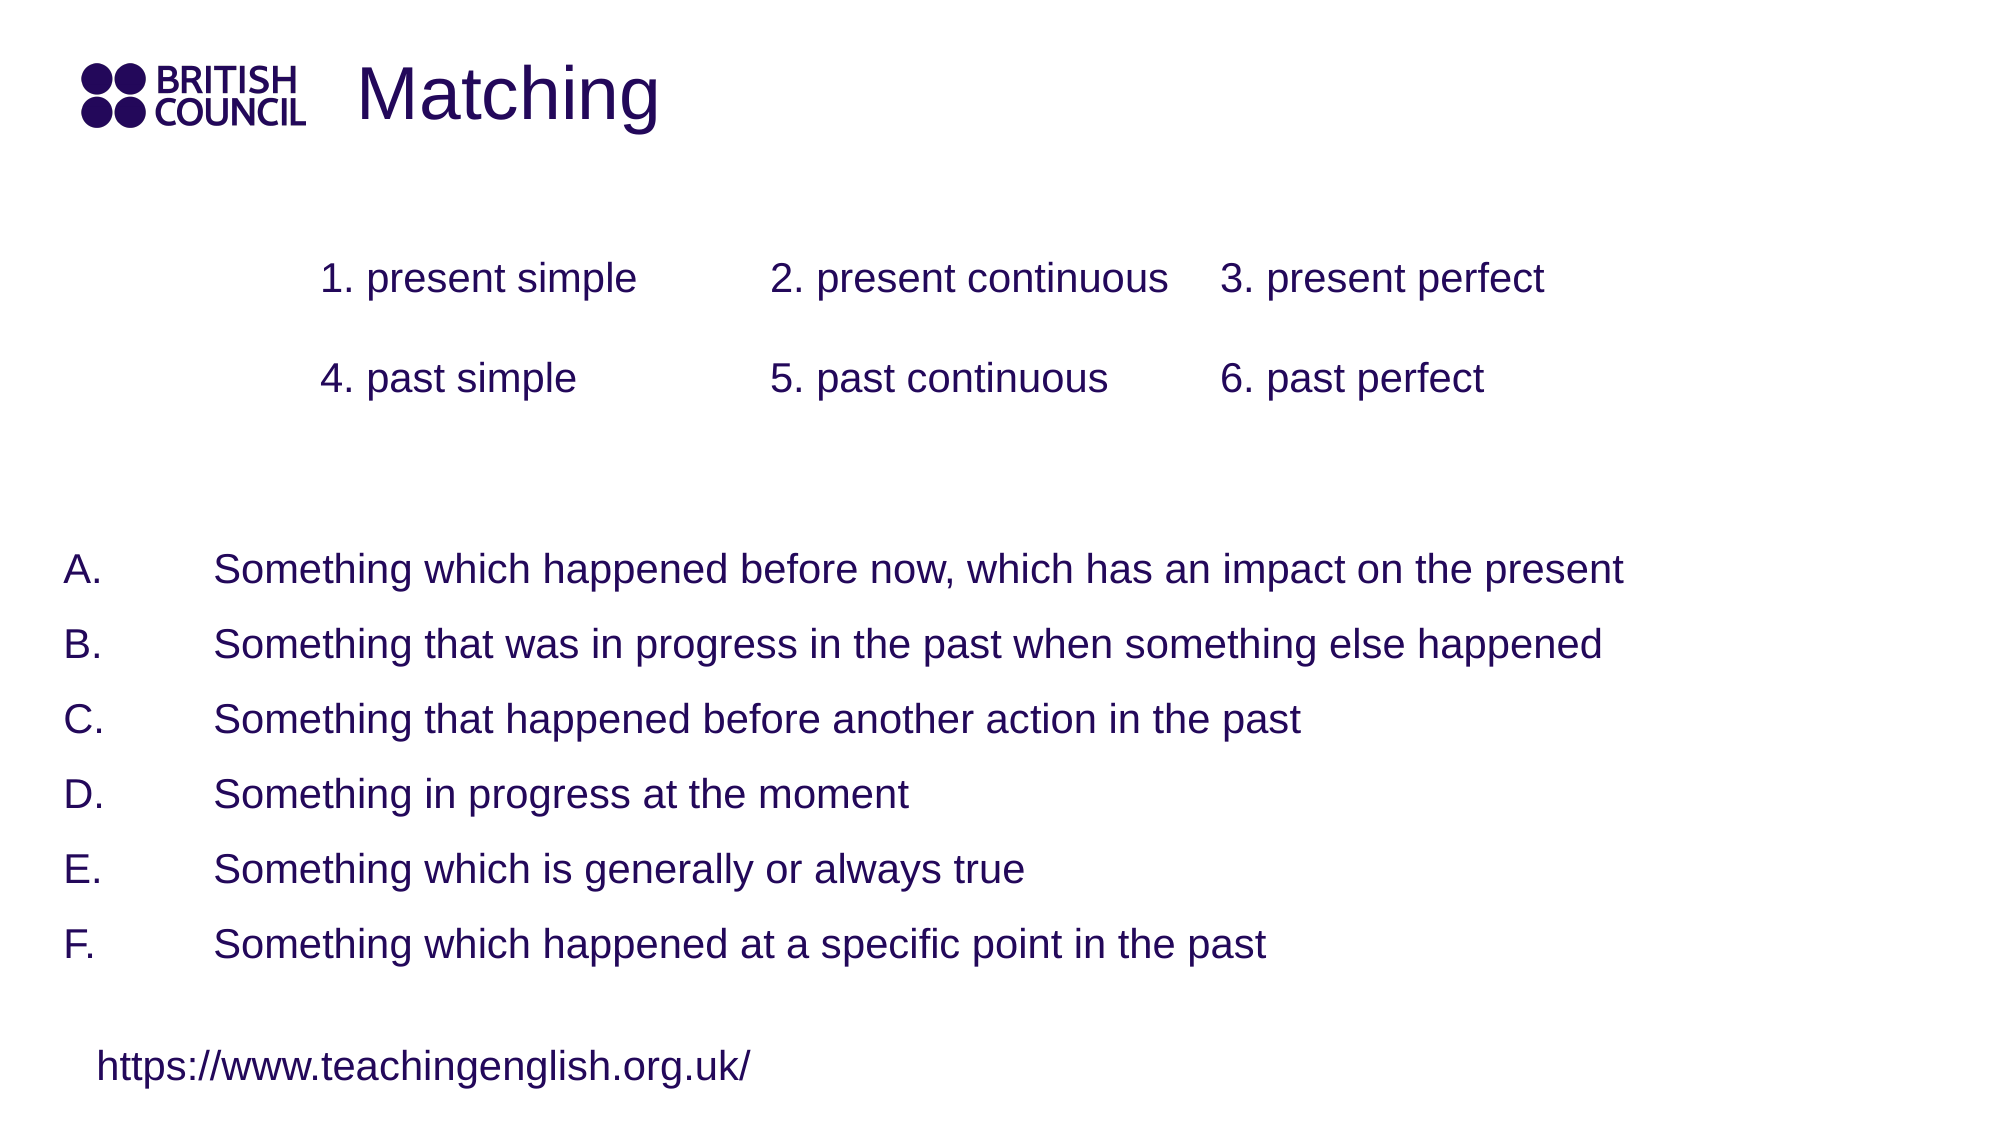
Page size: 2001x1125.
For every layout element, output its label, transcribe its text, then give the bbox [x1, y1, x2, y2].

text_box https://www.teachingenglish.org.uk/ [81, 1031, 1082, 1097]
text_box 1. present simple 2. present continuous 3. present perfect 4. past simple 5. past continuous 6. past perfect [305, 243, 1661, 409]
text_box A. Something which happened before now, which has an impact on the present B. Something that was in progress in the past when something else happened C. Something that happened before another action in the past D. Something in progress at the moment E. Something which is generally or always true F. Something which happened at a specific point in the past [48, 509, 1952, 975]
picture [81, 62, 306, 128]
text_box Matching [342, 37, 1140, 142]
